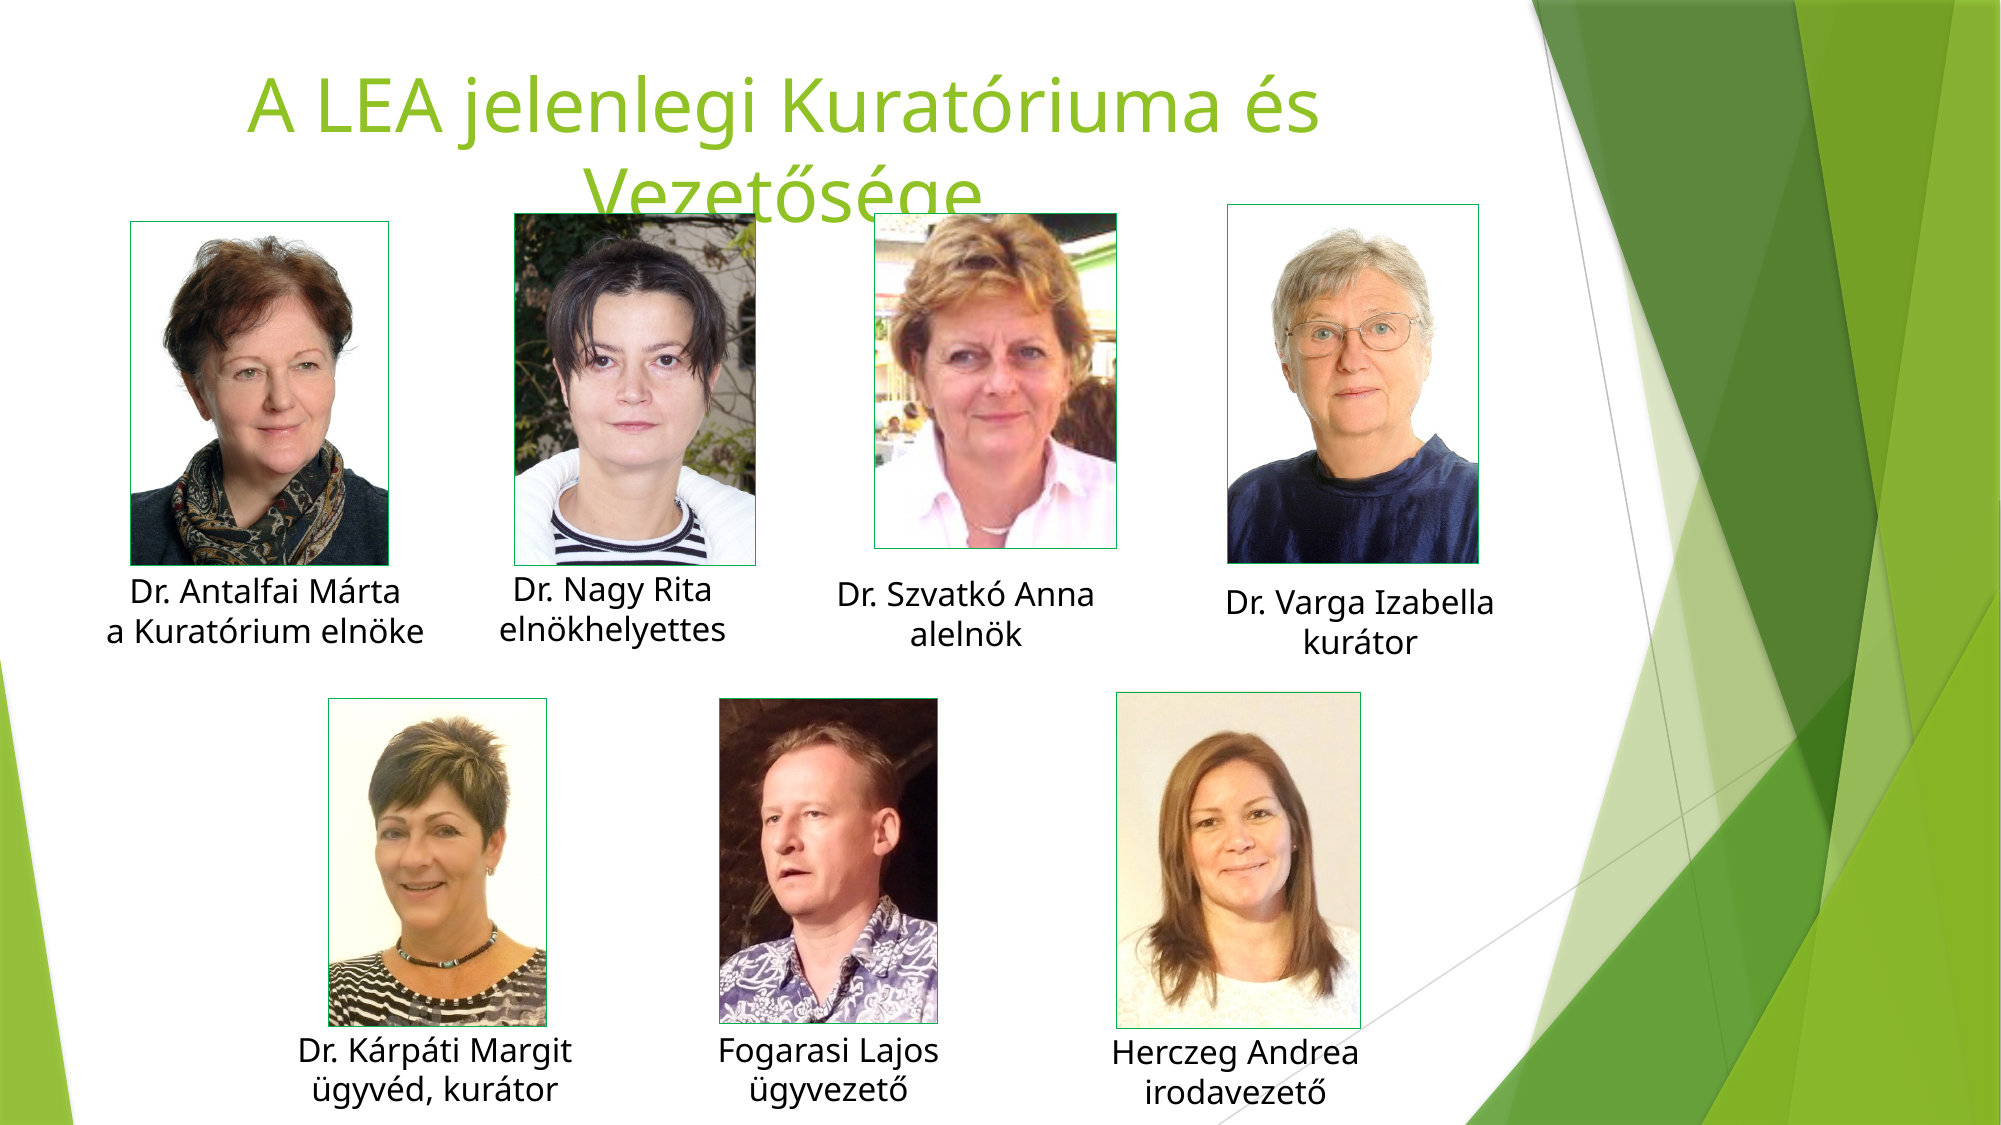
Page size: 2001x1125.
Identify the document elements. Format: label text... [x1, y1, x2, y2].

text_box Dr. Varga Izabella kurátor [1210, 573, 1511, 669]
title A LEA jelenlegi Kuratóriuma és Vezetősége [47, 50, 1522, 183]
text_box Dr. Kárpáti Margit ügyvéd, kurátor [282, 1021, 588, 1116]
text_box Dr. Nagy Rita elnökhelyettes [484, 560, 742, 696]
text_box Dr. Szvatkó Anna alelnök [821, 565, 1111, 701]
picture [1226, 204, 1479, 565]
picture [873, 213, 1117, 550]
picture [1116, 691, 1361, 1029]
text_box Fogarasi Lajos ügyvezető [702, 1021, 955, 1116]
picture [328, 697, 548, 1027]
picture [718, 698, 939, 1025]
text_box Herczeg Andrea irodavezető [1095, 1023, 1376, 1119]
picture [129, 220, 389, 566]
picture [513, 213, 757, 566]
text_box Dr. Antalfai Márta a Kuratórium elnöke [91, 562, 440, 658]
